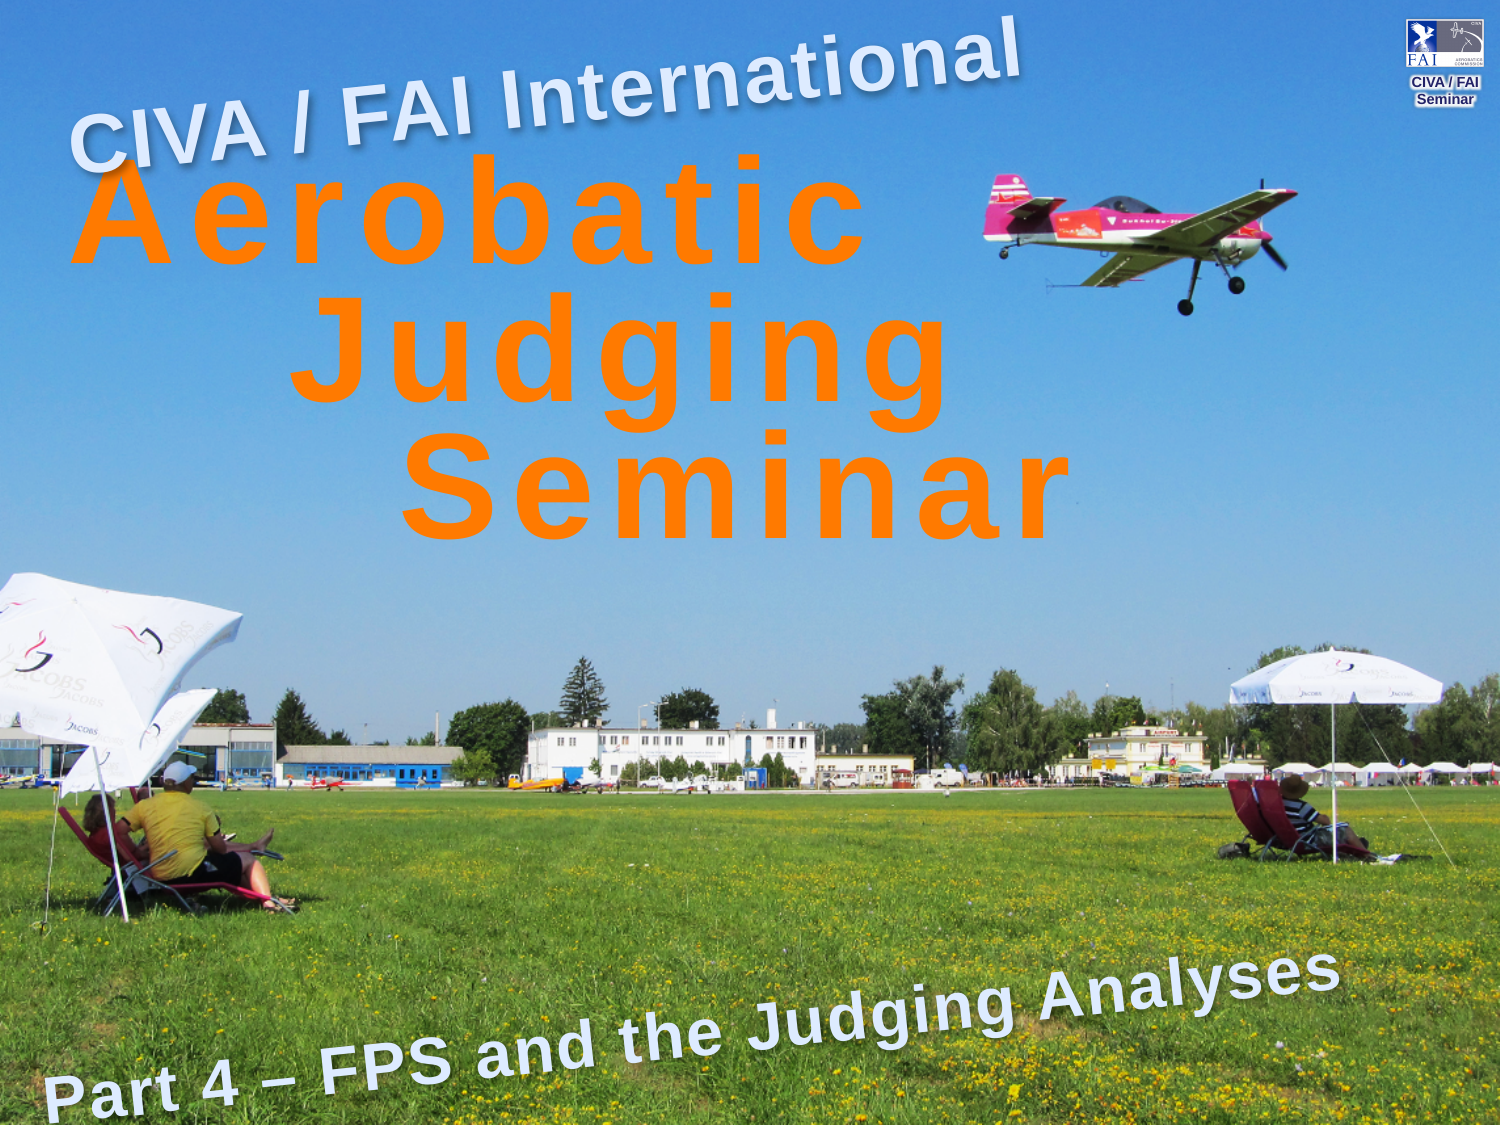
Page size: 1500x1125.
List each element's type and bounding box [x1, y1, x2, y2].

text_box [1394, 18, 1497, 117]
picture [0, 0, 1500, 1125]
